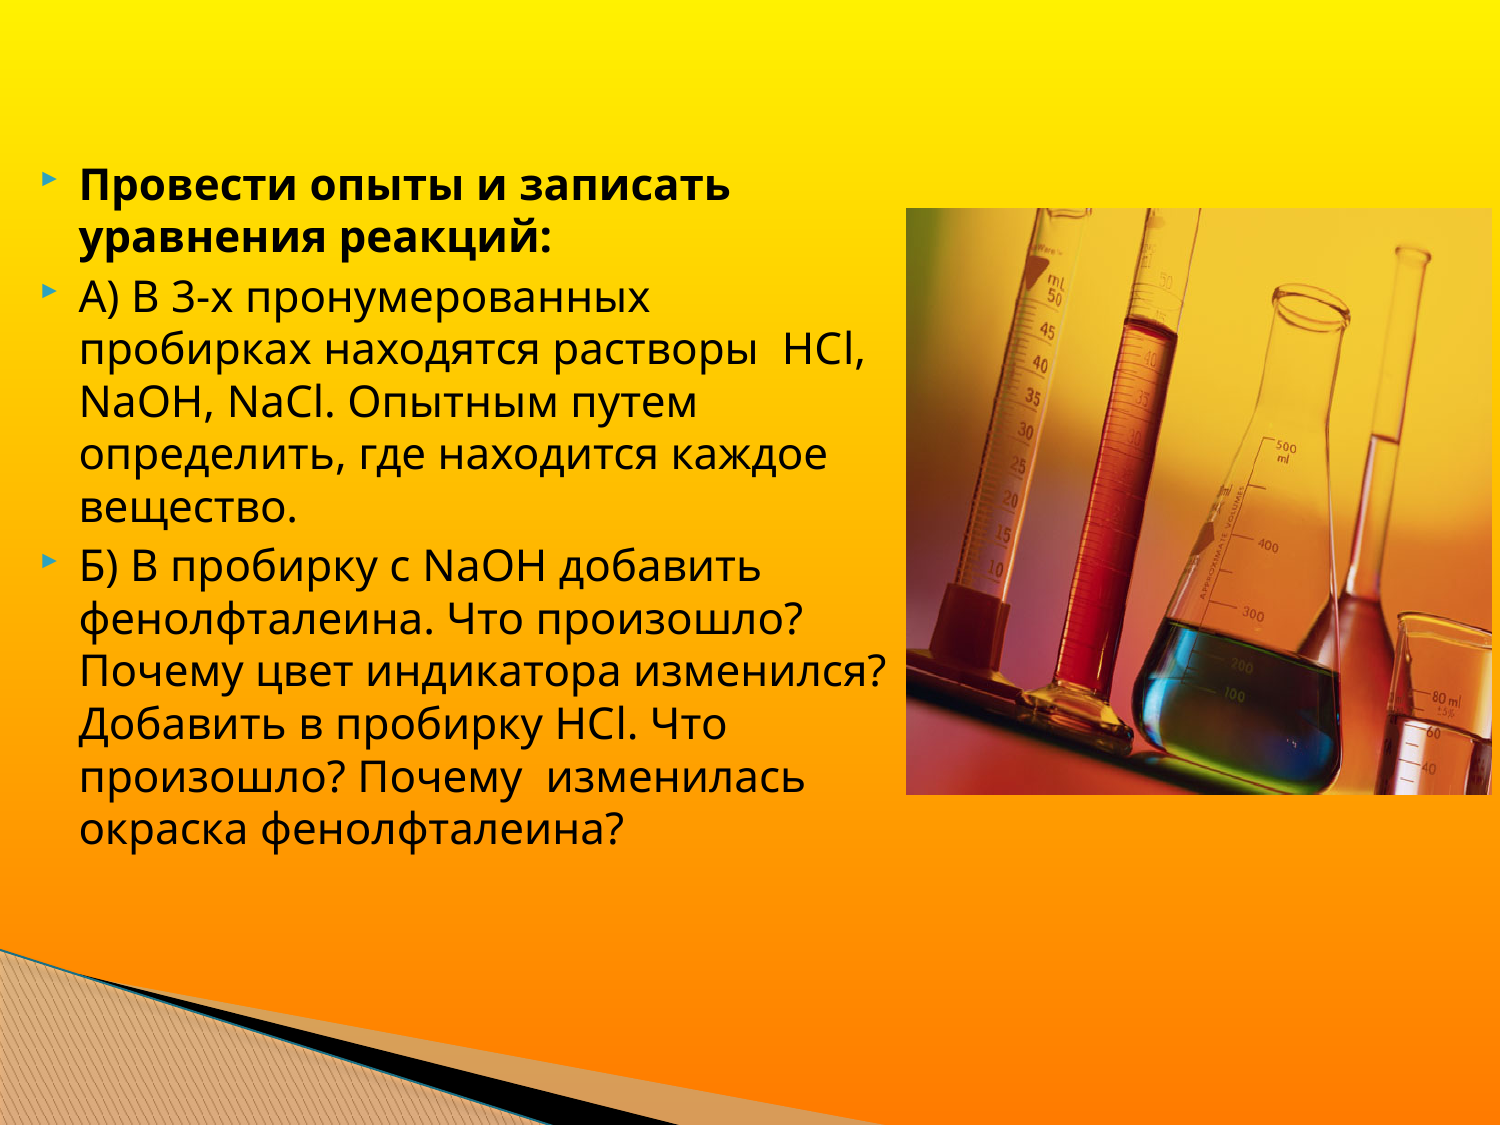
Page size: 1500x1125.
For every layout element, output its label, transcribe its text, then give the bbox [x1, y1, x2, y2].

picture [906, 207, 1492, 796]
list Провести опыты и записать уравнения реакций: А) В 3-х пронумерованных пробирках находятся растворы НСl, NаОН, NаСl. Опытным путем определить, где находится каждое вещество. Б) В пробирку с NаОН добавить фенолфталеина. Что произошло? Почему цвет индикатора изменился? Добавить в пробирку НСl. Что произошло? Почему изменилась окраска фенолфталеина? [8, 149, 907, 892]
